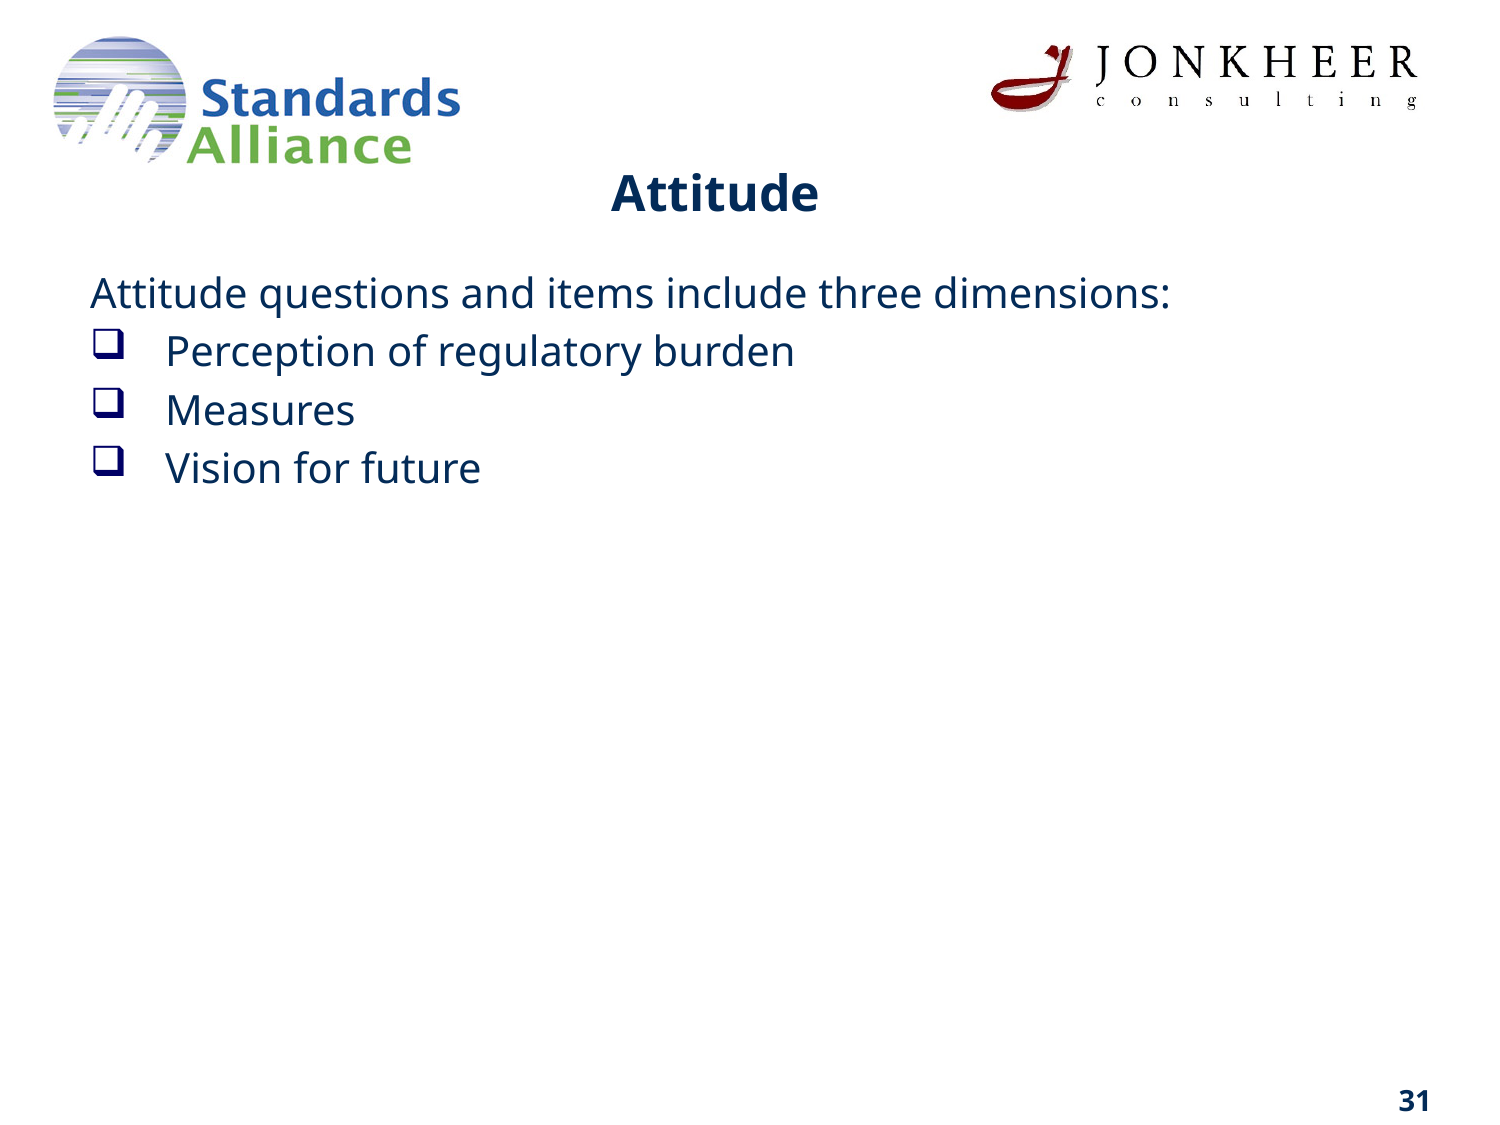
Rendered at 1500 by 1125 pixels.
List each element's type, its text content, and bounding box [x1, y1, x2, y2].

list Attitude questions and items include three dimensions: Perception of regulatory burden Measures Vision for future [75, 258, 1379, 822]
picture [29, 32, 488, 202]
slide_number 31 [1137, 1074, 1448, 1118]
picture [986, 30, 1436, 126]
title Attitude [71, 116, 1360, 268]
